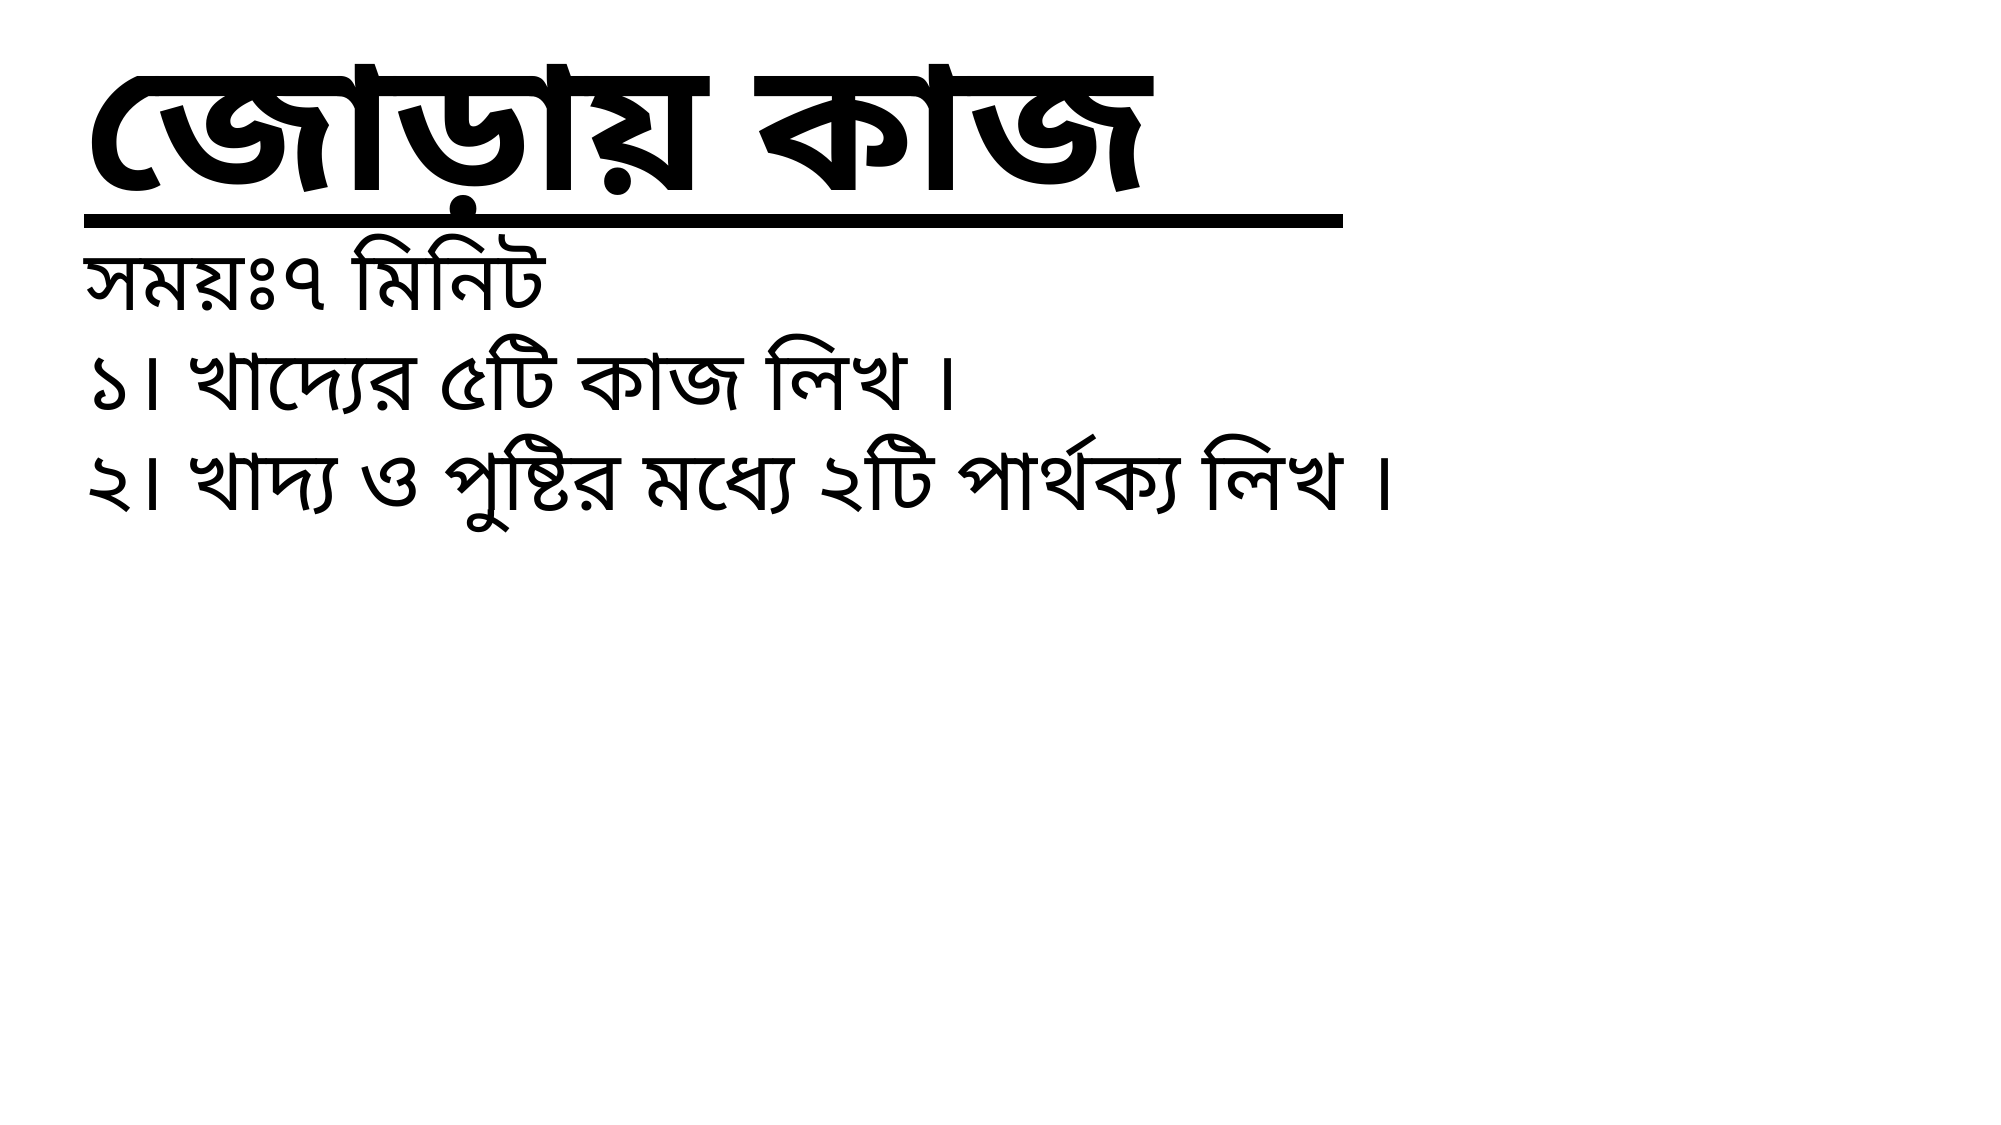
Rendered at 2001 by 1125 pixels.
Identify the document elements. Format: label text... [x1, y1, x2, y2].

text_box জোড়ায় কাজ সময়ঃ৭ মিনিট ১। খাদ্যের ৫টি কাজ লিখ । ২। খাদ্য ও পুষ্টির মধ্যে ২টি পার্থক্য লিখ । [69, 0, 1950, 535]
